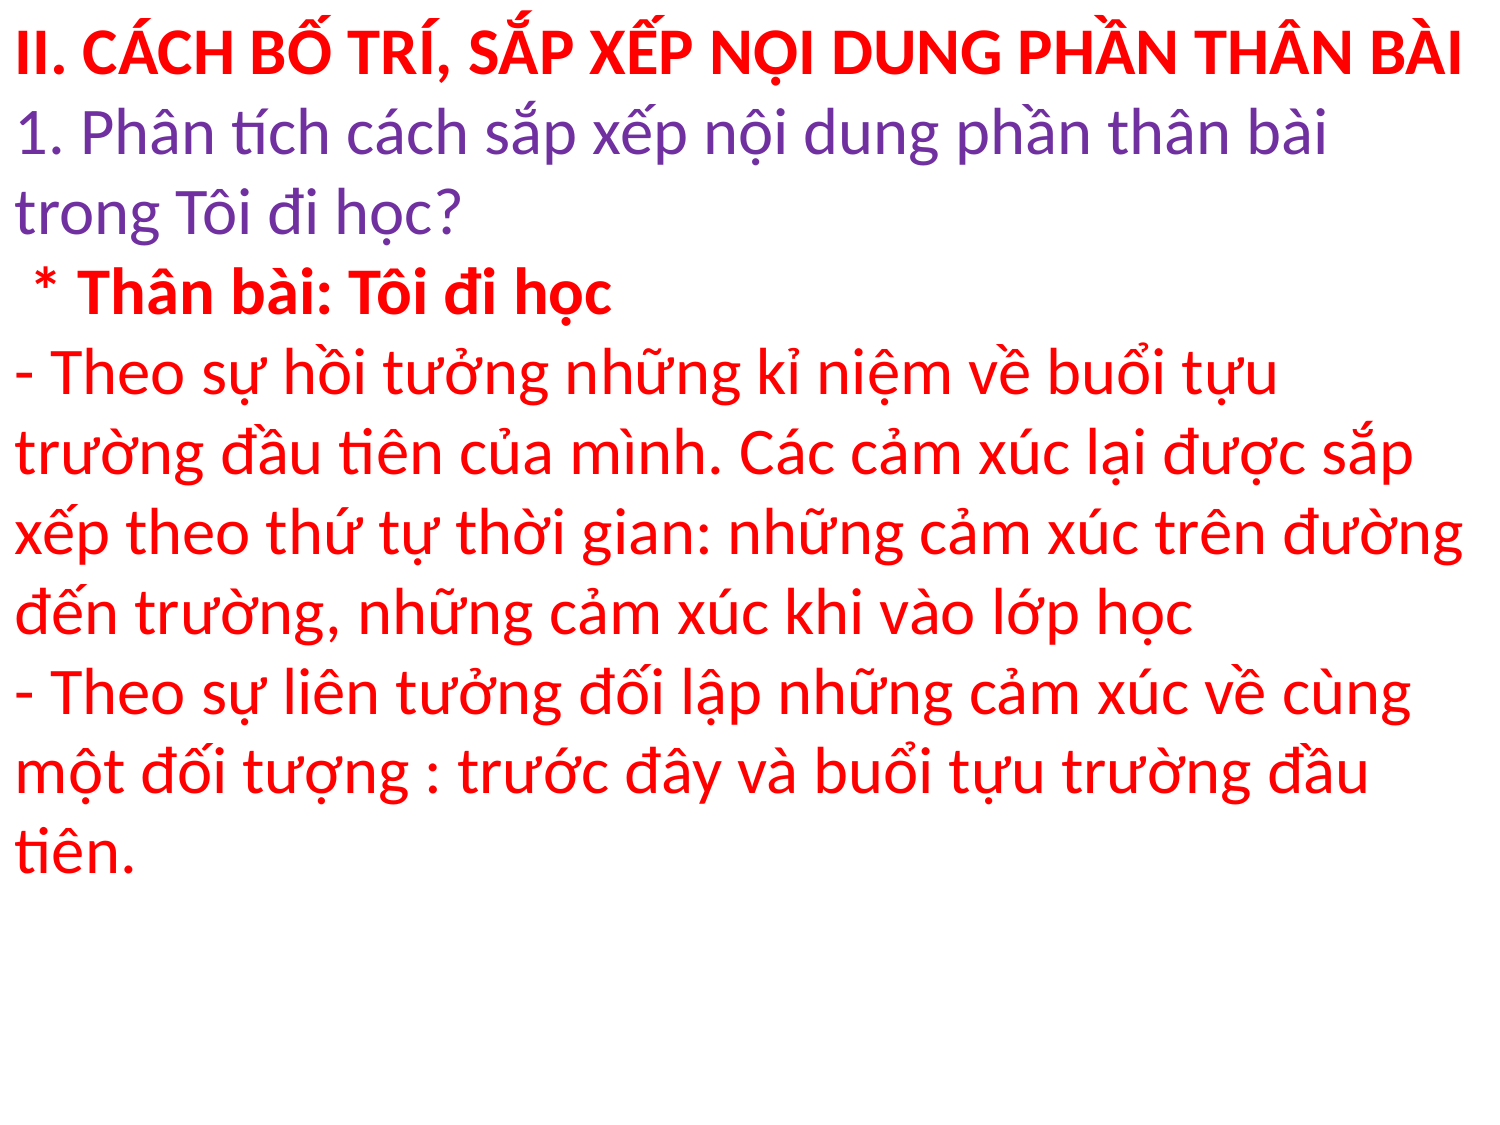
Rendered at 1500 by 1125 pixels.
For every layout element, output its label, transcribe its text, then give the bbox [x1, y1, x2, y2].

text_box II. CÁCH BỐ TRÍ, SẮP XẾP NỘI DUNG PHẦN THÂN BÀI 1. Phân tích cách sắp xếp nội dung phần thân bài trong Tôi đi học? * Thân bài: Tôi đi học - Theo sự hồi tưởng những kỉ niệm về buổi tựu trường đầu tiên của mình. Các cảm xúc lại được sắp xếp theo thứ tự thời gian: những cảm xúc trên đường đến trường, những cảm xúc khi vào lớp học - Theo sự liên tưởng đối lập những cảm xúc về cùng một đối tượng : trước đây và buổi tựu trường đầu tiên. [0, 0, 1500, 895]
